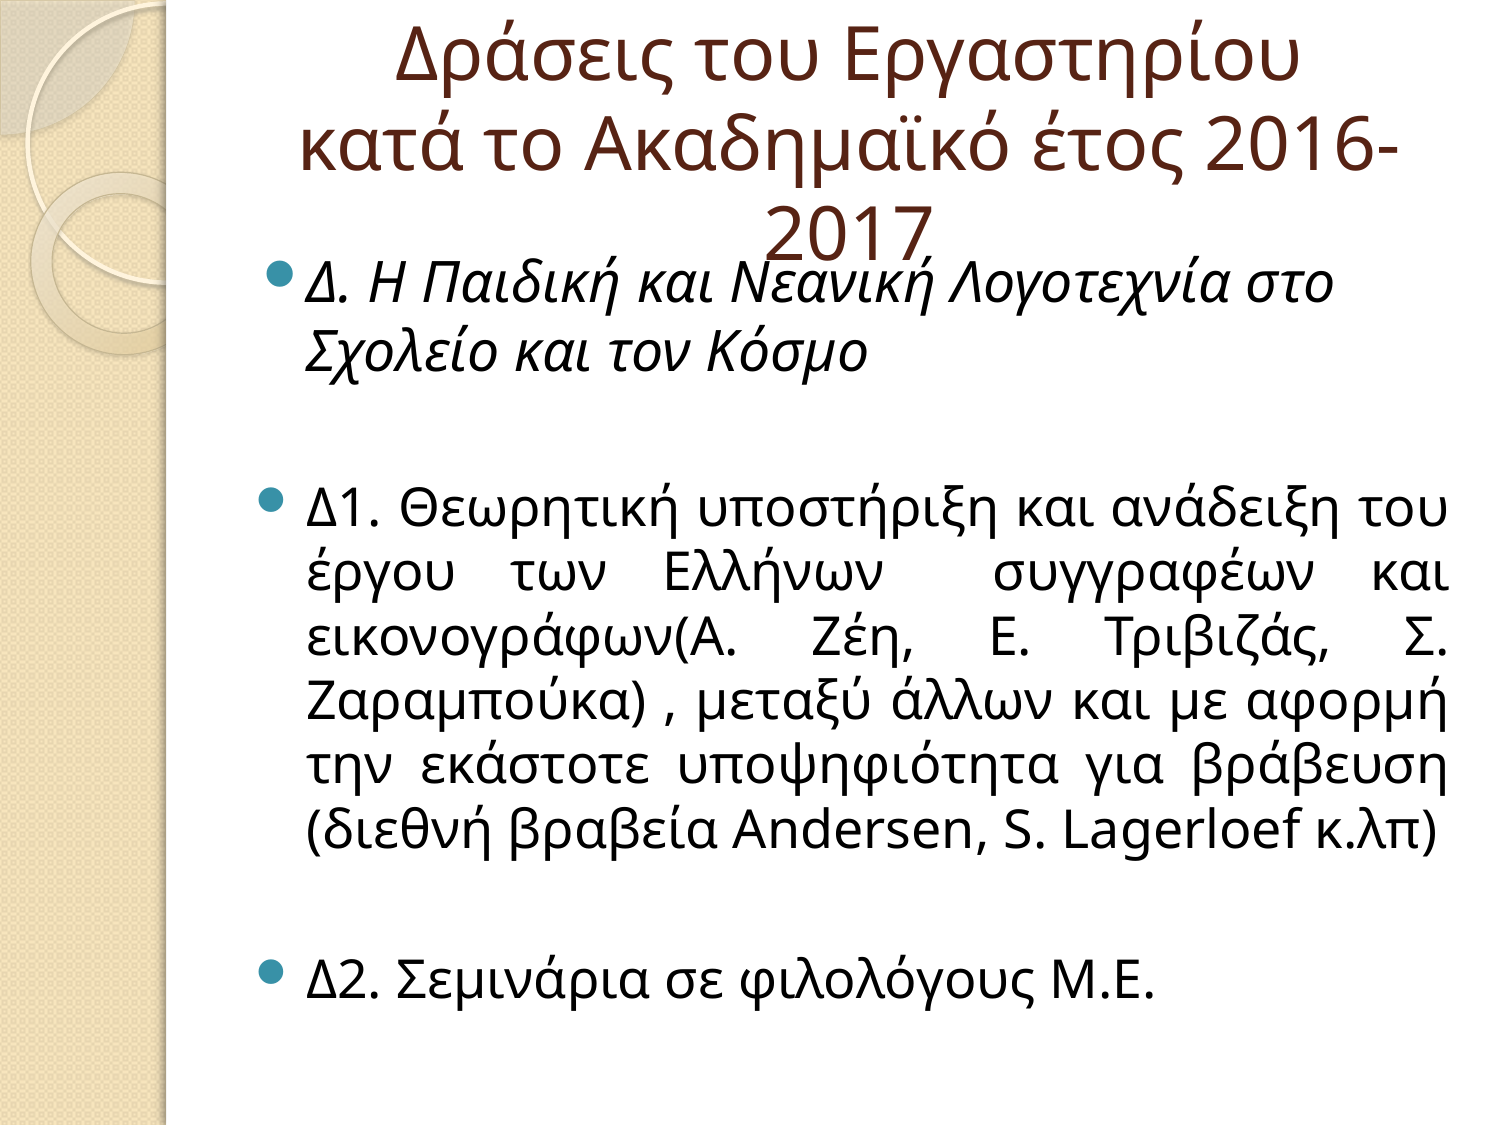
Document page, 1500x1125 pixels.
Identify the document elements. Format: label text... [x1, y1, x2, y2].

list Δ. Η Παιδική και Νεανική Λογοτεχνία στο Σχολείο και τον Κόσμο Δ1. Θεωρητική υποστήριξη και ανάδειξη του έργου των Ελλήνων συγγραφέων και εικονογράφων(Α. Ζέη, Ε. Τριβιζάς, Σ. Ζαραμπούκα) , μεταξύ άλλων και με αφορμή την εκάστοτε υποψηφιότητα για βράβευση (διεθνή βραβεία Αndersen, S. Lagerloef κ.λπ) Δ2. Σεμινάρια σε φιλολόγους Μ.Ε. [235, 237, 1466, 1025]
title Δράσεις του Εργαστηρίου κατά το Ακαδημαϊκό έτος 2016-2017 [234, 46, 1465, 235]
